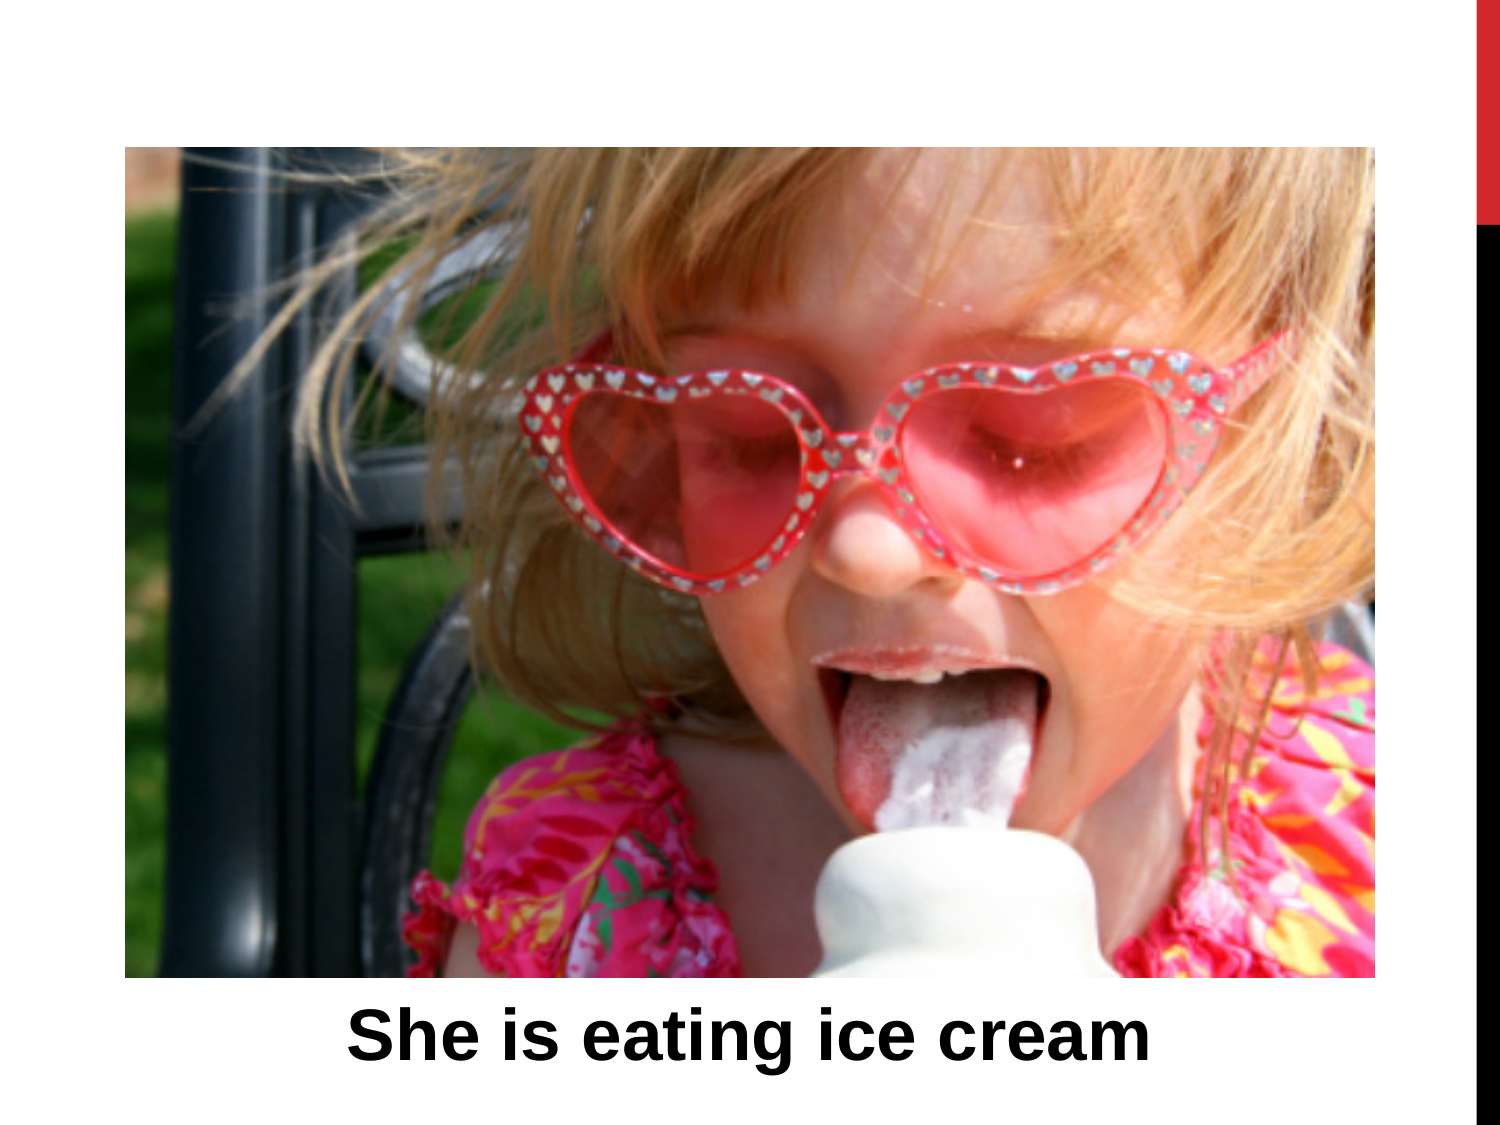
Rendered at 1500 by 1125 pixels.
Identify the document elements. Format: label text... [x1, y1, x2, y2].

text_box She is eating ice cream [331, 983, 1168, 1083]
picture [124, 147, 1376, 978]
